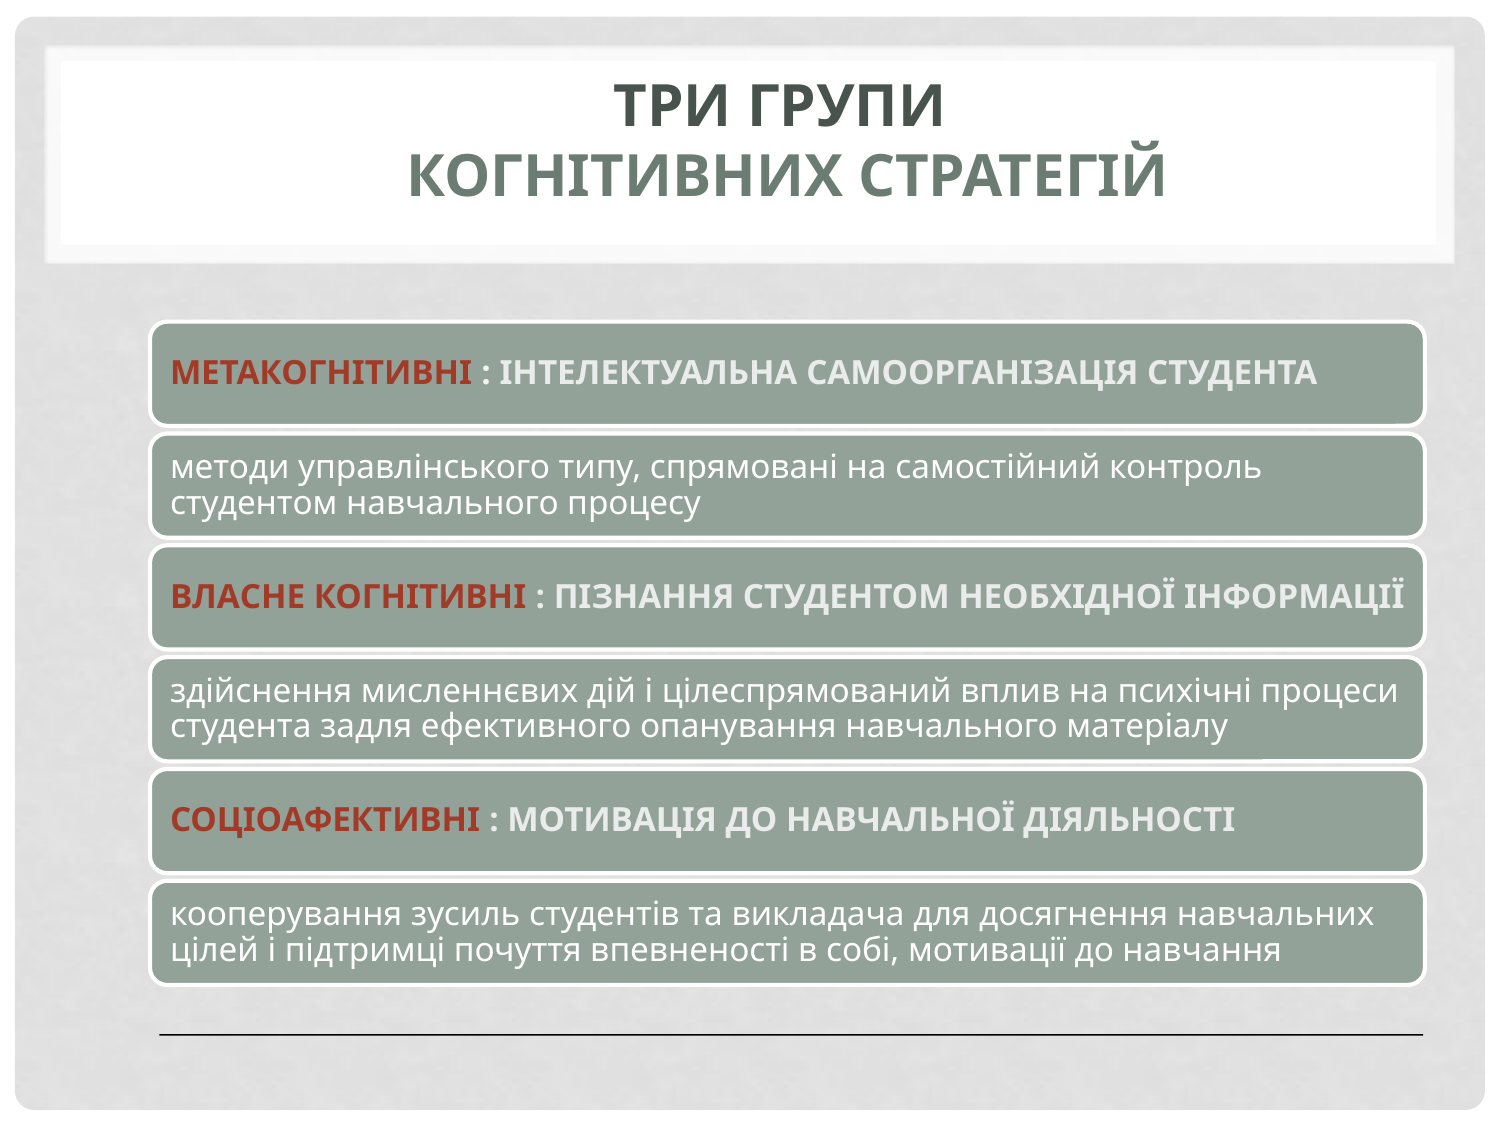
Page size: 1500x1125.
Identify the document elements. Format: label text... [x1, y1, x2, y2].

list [149, 266, 1426, 1040]
title ТРИ ГРУПИ КОГНІТИВНИХ СТРАТЕГІЙ [150, 42, 1425, 256]
